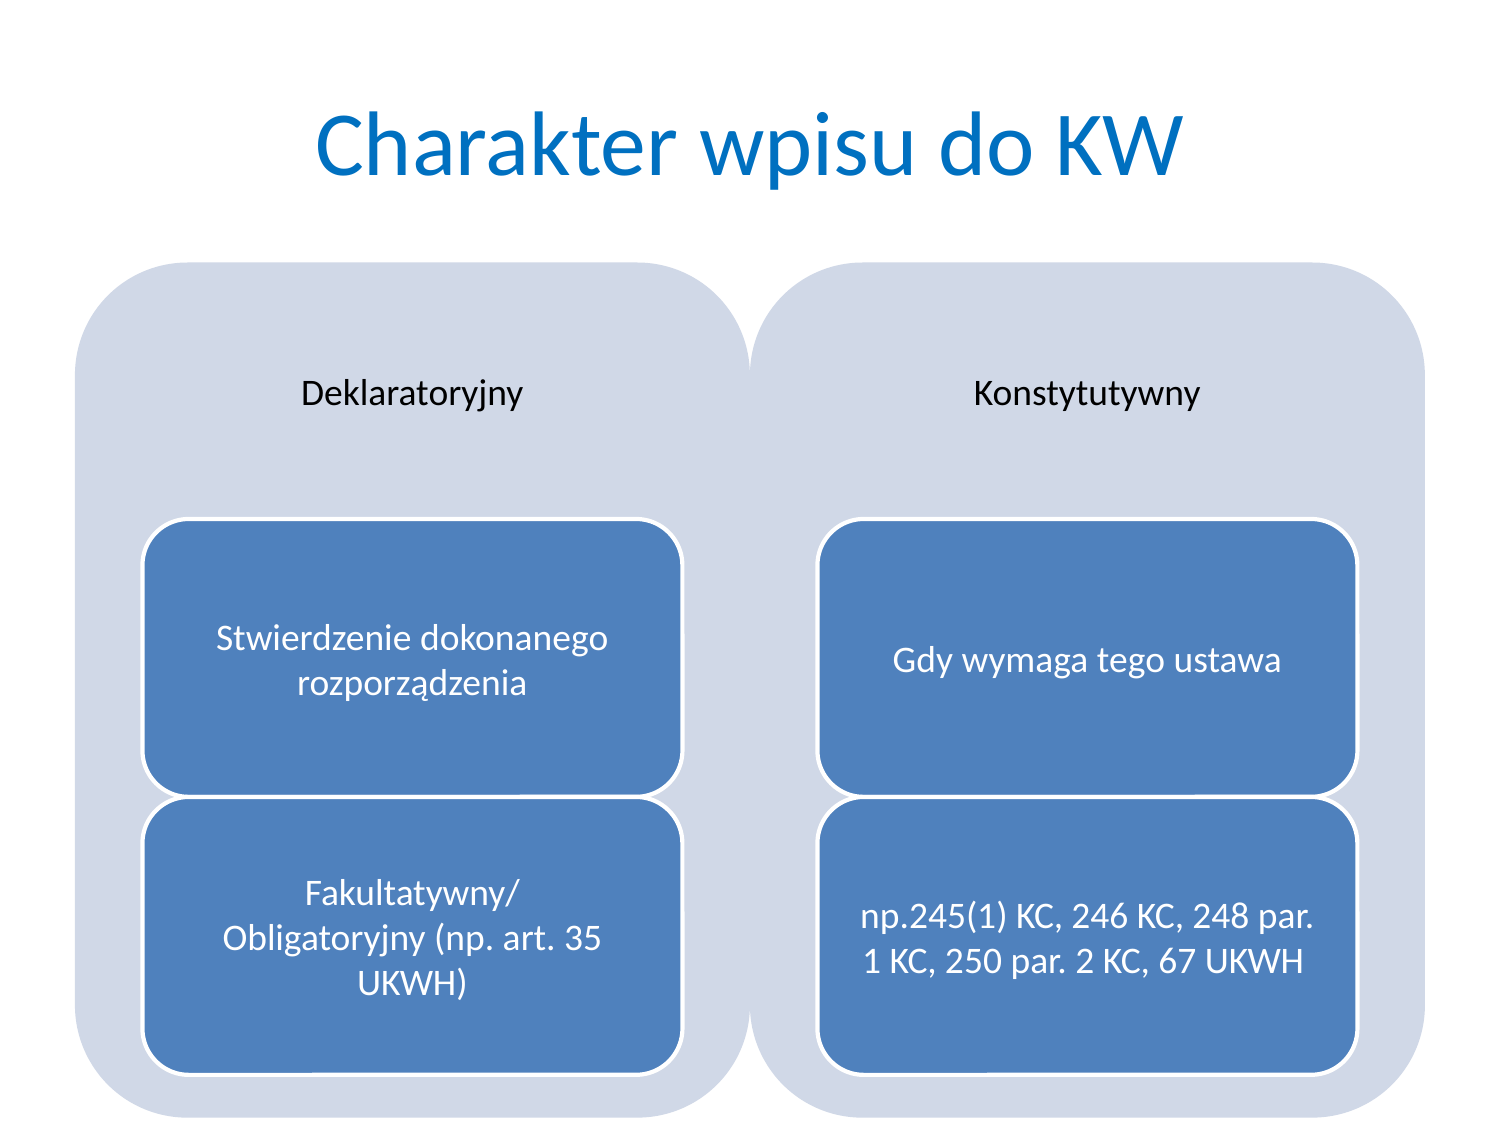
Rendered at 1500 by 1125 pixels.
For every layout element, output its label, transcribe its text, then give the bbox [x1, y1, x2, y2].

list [74, 262, 1426, 1118]
title Charakter wpisu do KW [75, 45, 1425, 233]
